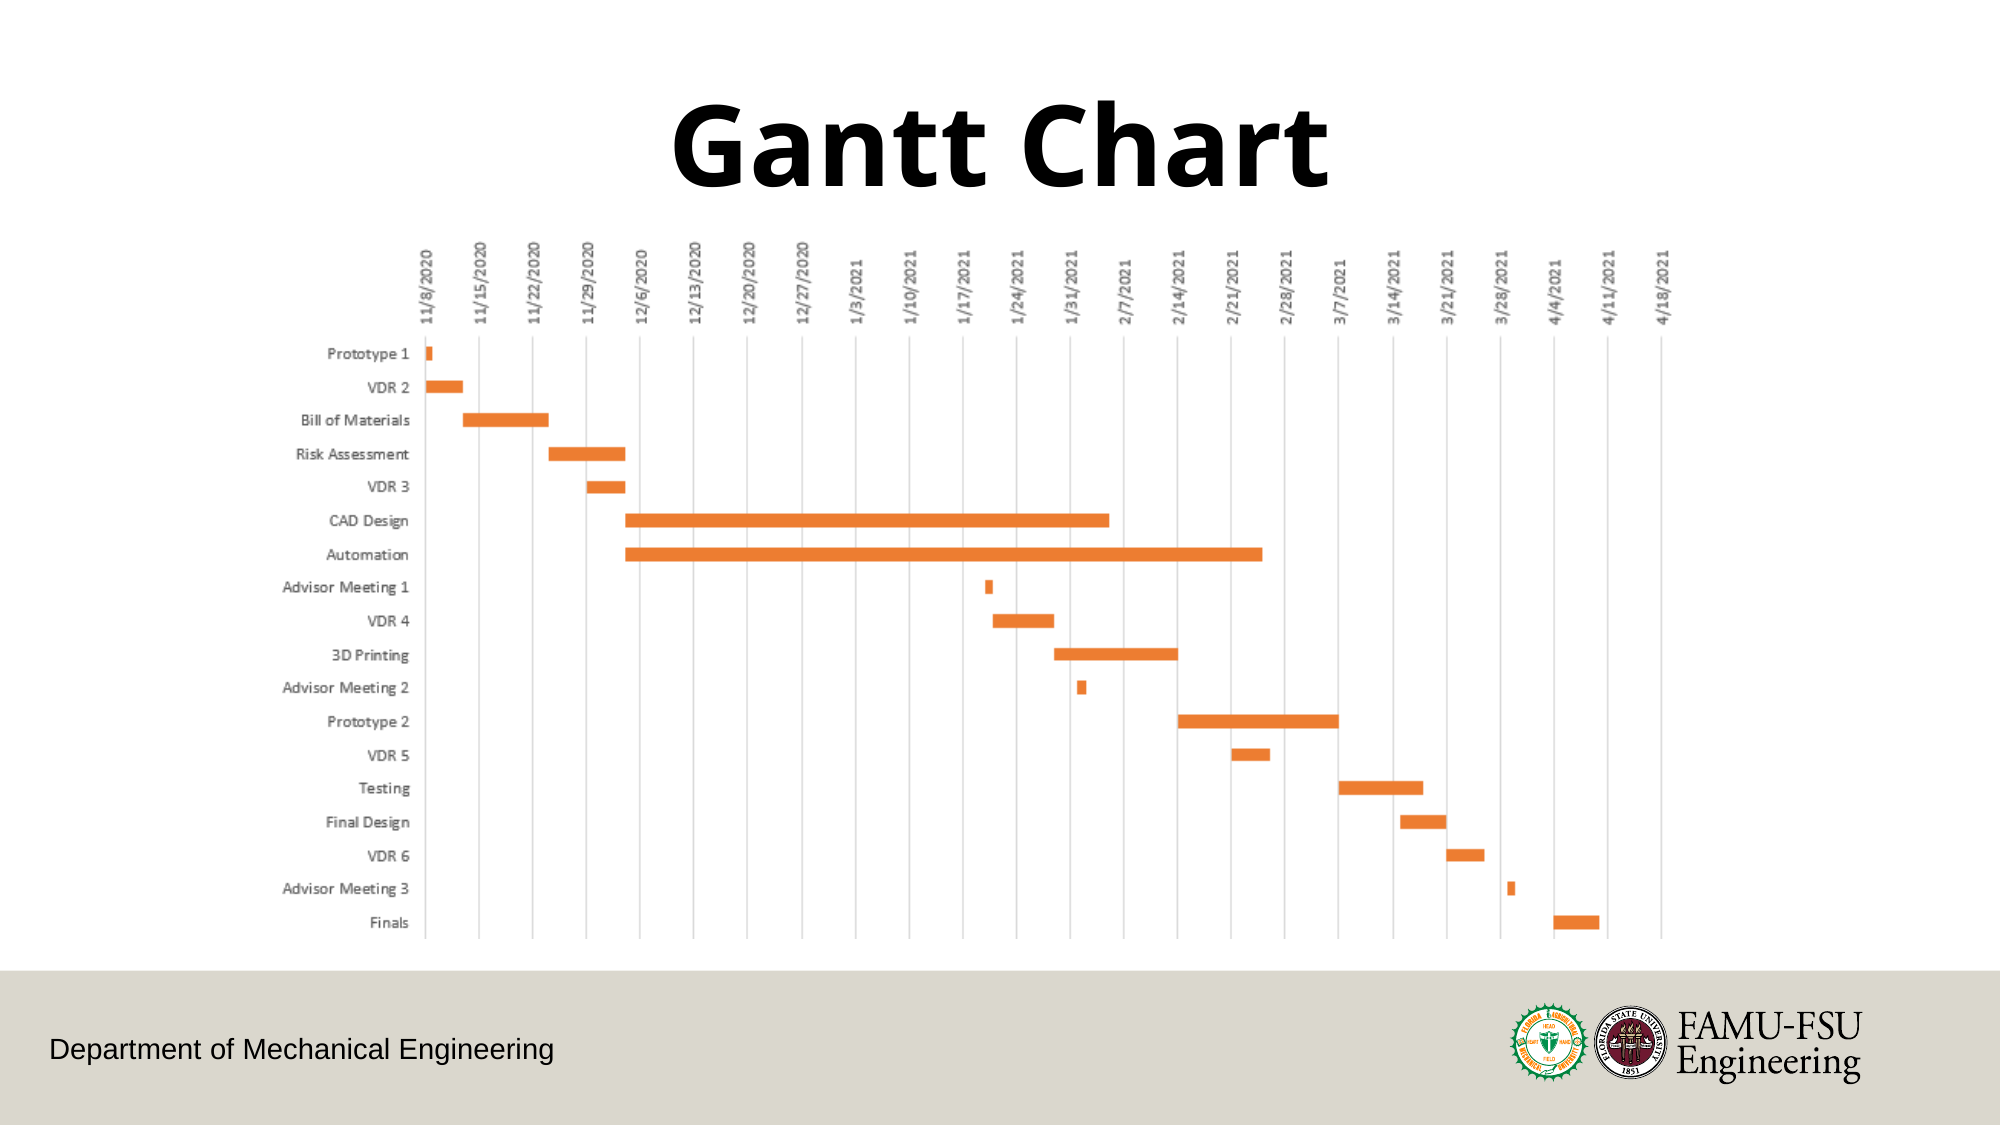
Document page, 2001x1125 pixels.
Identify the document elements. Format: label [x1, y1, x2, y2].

picture [258, 234, 1742, 939]
text_box [229, 32, 1771, 219]
text_box [0, 972, 2000, 1123]
